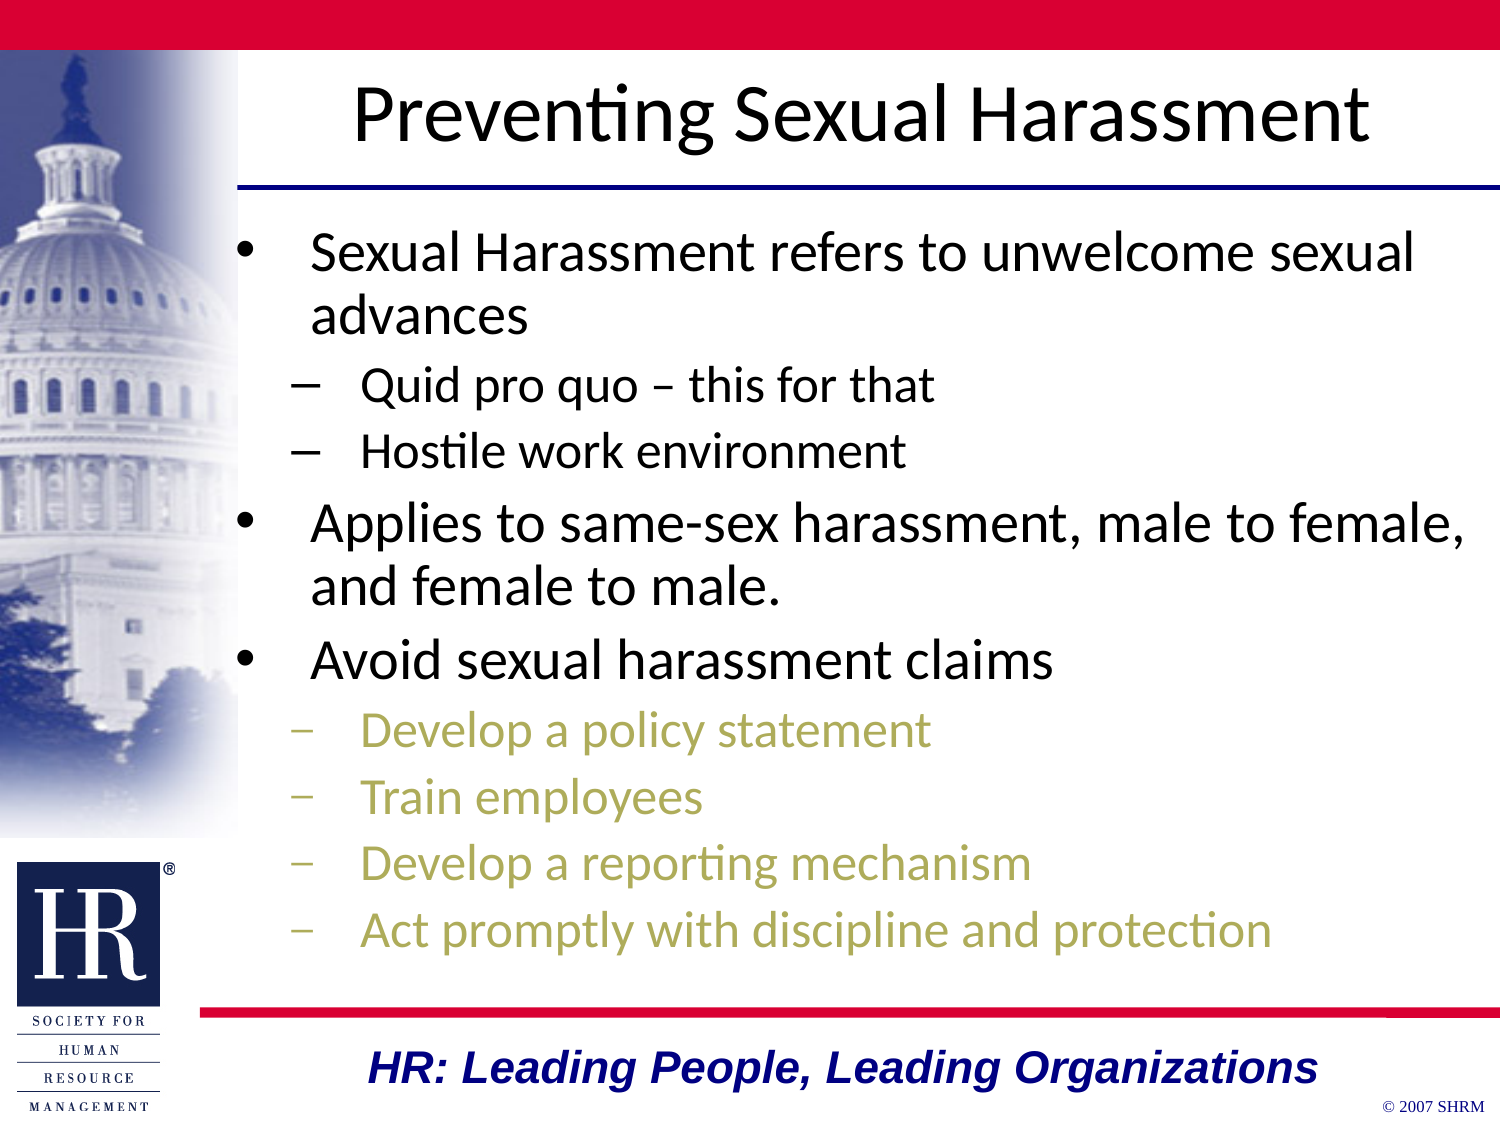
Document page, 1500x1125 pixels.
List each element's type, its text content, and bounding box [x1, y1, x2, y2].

picture [17, 862, 175, 1111]
title Preventing Sexual Harassment [187, 50, 1500, 238]
list Sexual Harassment refers to unwelcome sexual advances Quid pro quo – this for that Hostile work environment Applies to same-sex harassment, male to female, and female to male. Avoid sexual harassment claims Develop a policy statement Train employees Develop a reporting mechanism Act promptly with discipline and protection [218, 212, 1500, 1058]
picture [0, 50, 218, 838]
